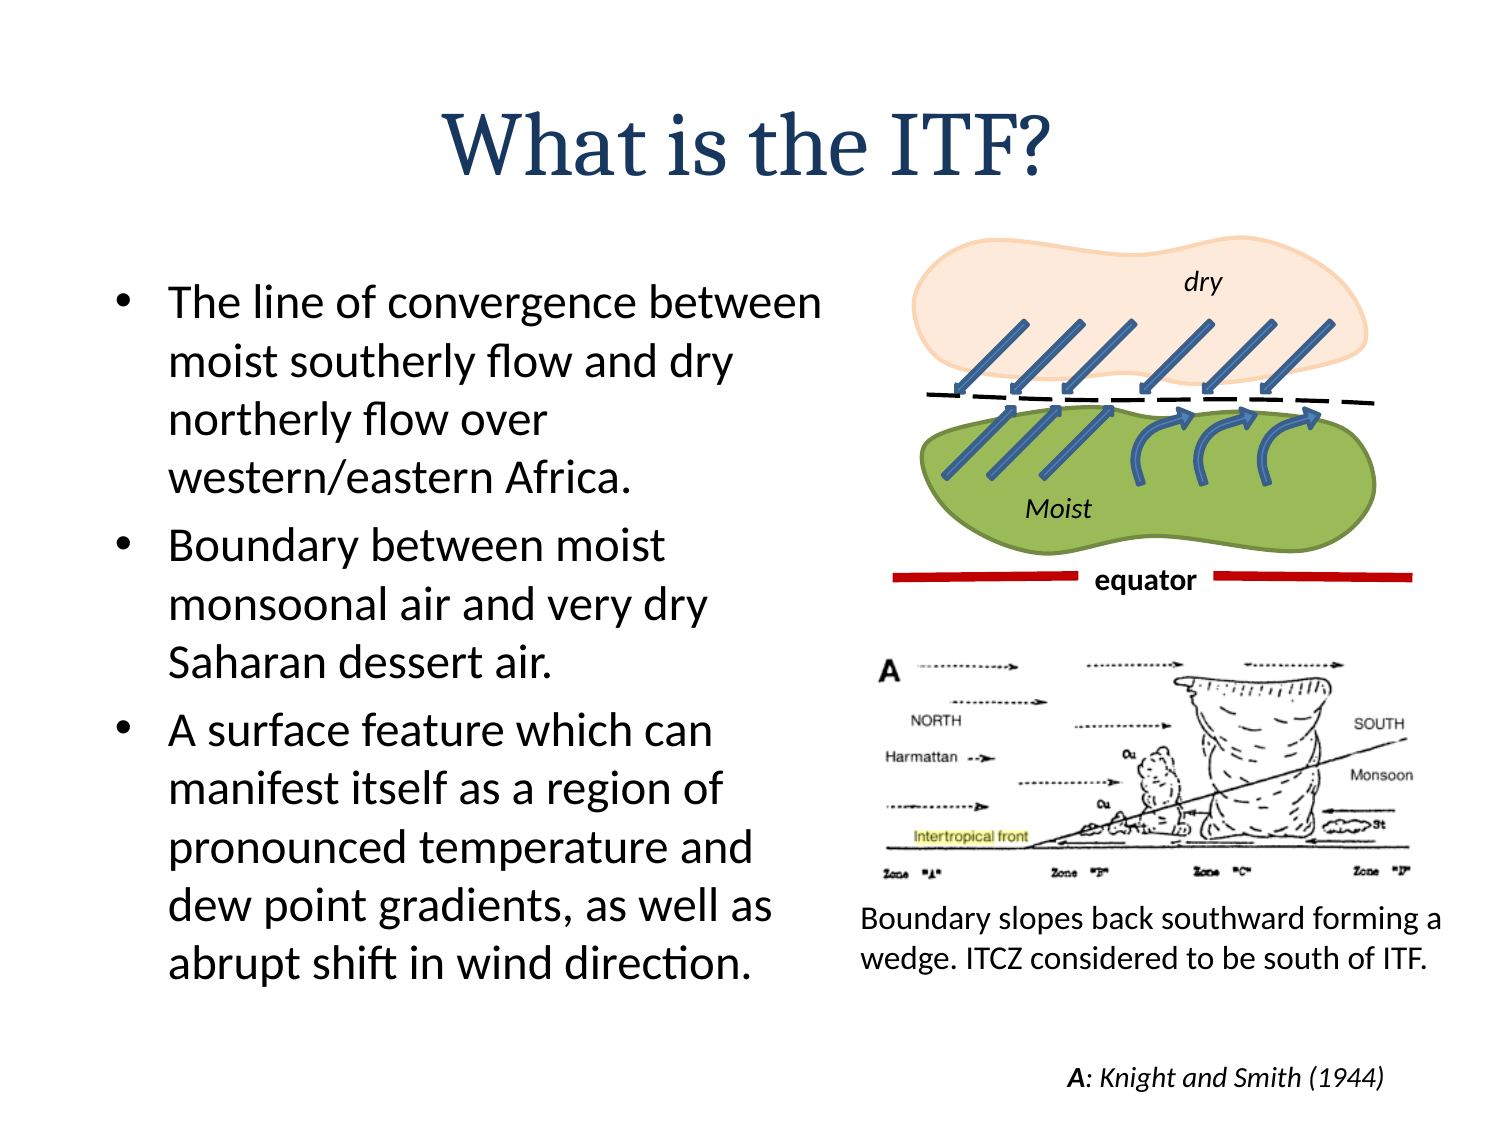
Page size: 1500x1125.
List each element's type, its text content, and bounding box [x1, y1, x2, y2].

title What is the ITF? [75, 45, 1425, 233]
text_box A: Knight and Smith (1944) [1052, 1050, 1474, 1101]
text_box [892, 237, 1413, 601]
list The line of convergence between moist southerly flow and dry northerly flow over western/eastern Africa. Boundary between moist monsoonal air and very dry Saharan dessert air. A surface feature which can manifest itself as a region of pronounced temperature and dew point gradients, as well as abrupt shift in wind direction. [99, 262, 850, 1005]
picture [845, 642, 1451, 901]
text_box Boundary slopes back southward forming a wedge. ITCZ considered to be south of ITF. [845, 888, 1463, 984]
